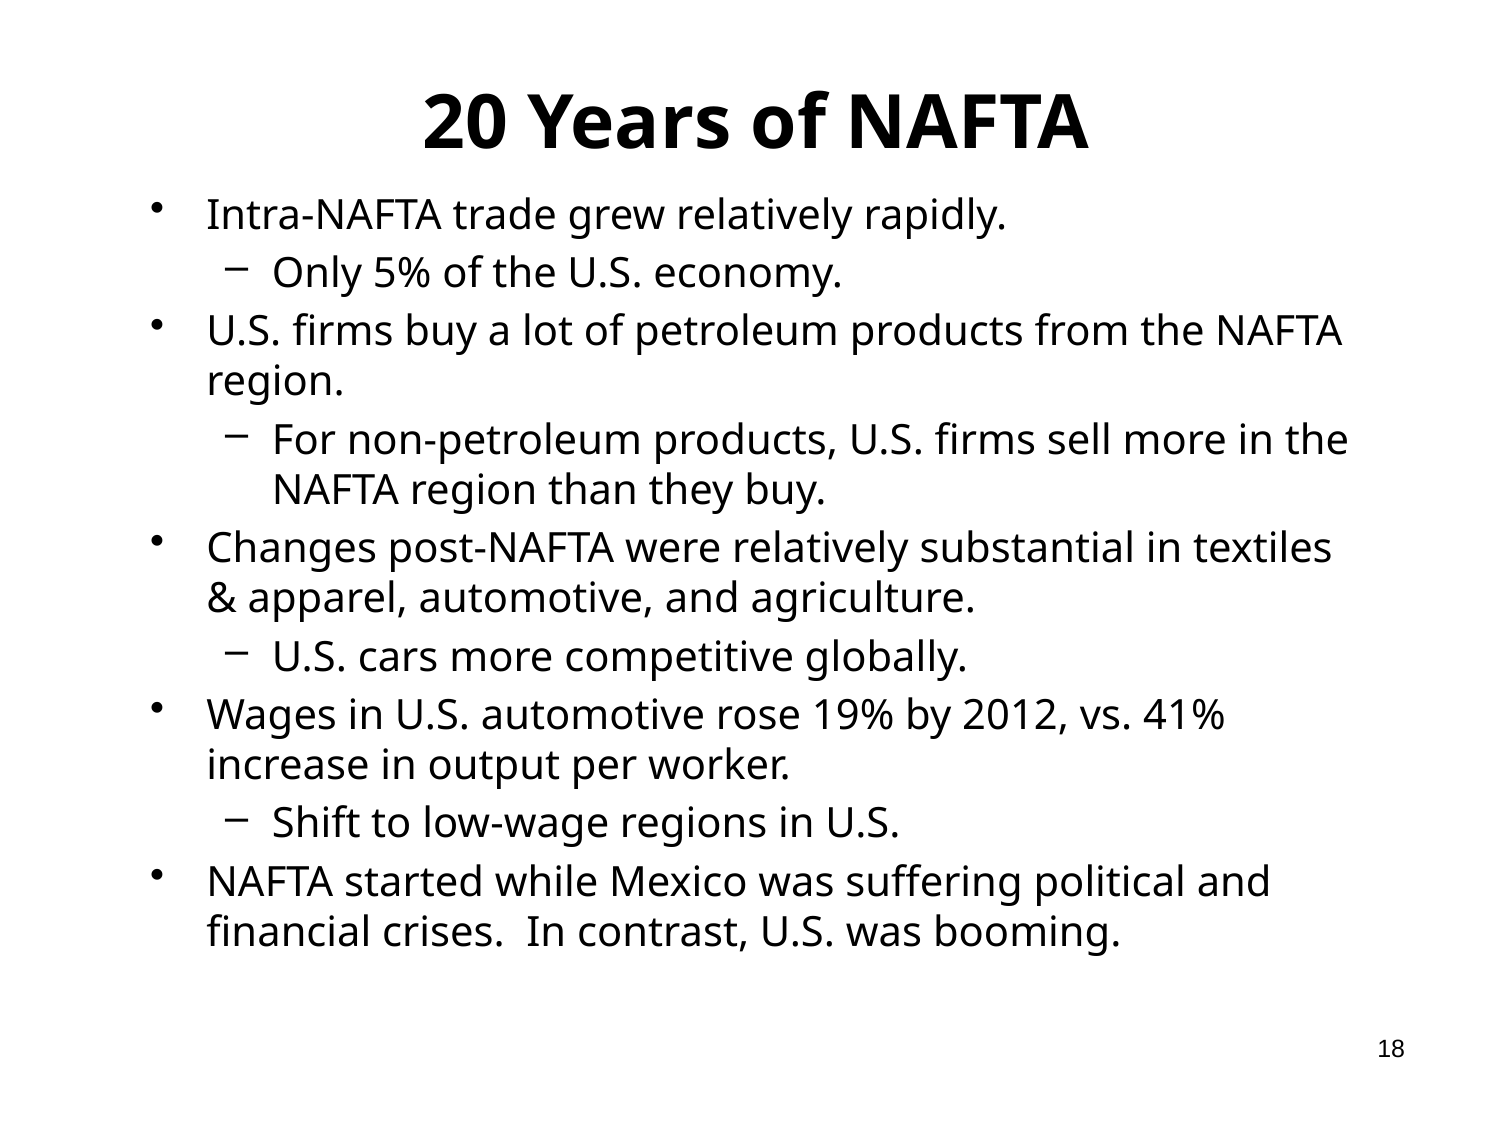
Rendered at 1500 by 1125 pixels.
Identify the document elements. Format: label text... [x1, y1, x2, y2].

text_box 18 [1362, 1025, 1438, 1070]
list Intra-NAFTA trade grew relatively rapidly. Only 5% of the U.S. economy. U.S. firms buy a lot of petroleum products from the NAFTA region. For non-petroleum products, U.S. firms sell more in the NAFTA region than they buy. Changes post-NAFTA were relatively substantial in textiles & apparel, automotive, and agriculture. U.S. cars more competitive globally. Wages in U.S. automotive rose 19% by 2012, vs. 41% increase in output per worker. Shift to low-wage regions in U.S. NAFTA started while Mexico was suffering political and financial crises. In contrast, U.S. was booming. [149, 187, 1351, 1001]
title 20 Years of NAFTA [62, 62, 1451, 176]
